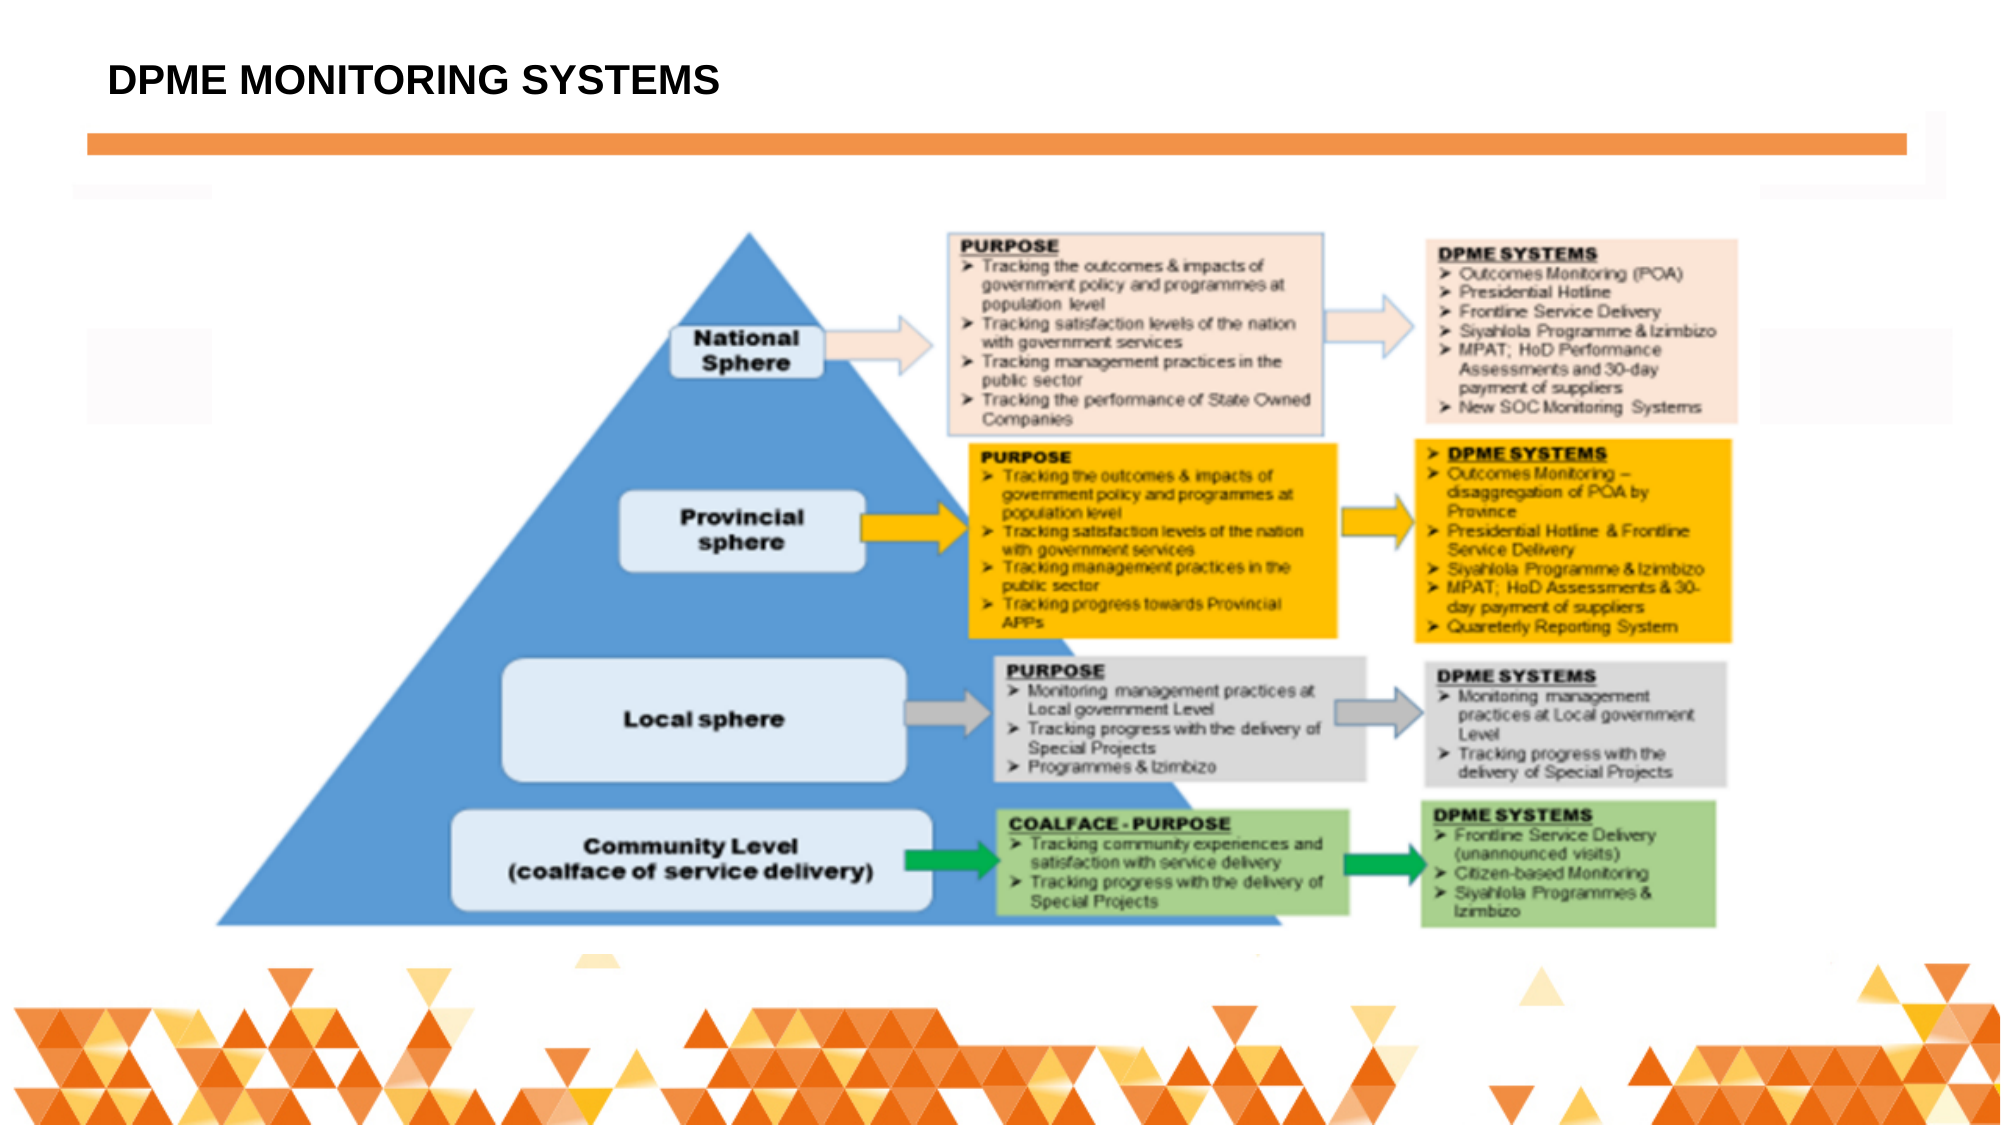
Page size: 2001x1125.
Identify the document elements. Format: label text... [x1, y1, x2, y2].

picture [0, 0, 2001, 1125]
text_box DPME MONITORING SYSTEMS [92, 45, 1408, 111]
slide_number 4 [1407, 963, 1746, 1014]
